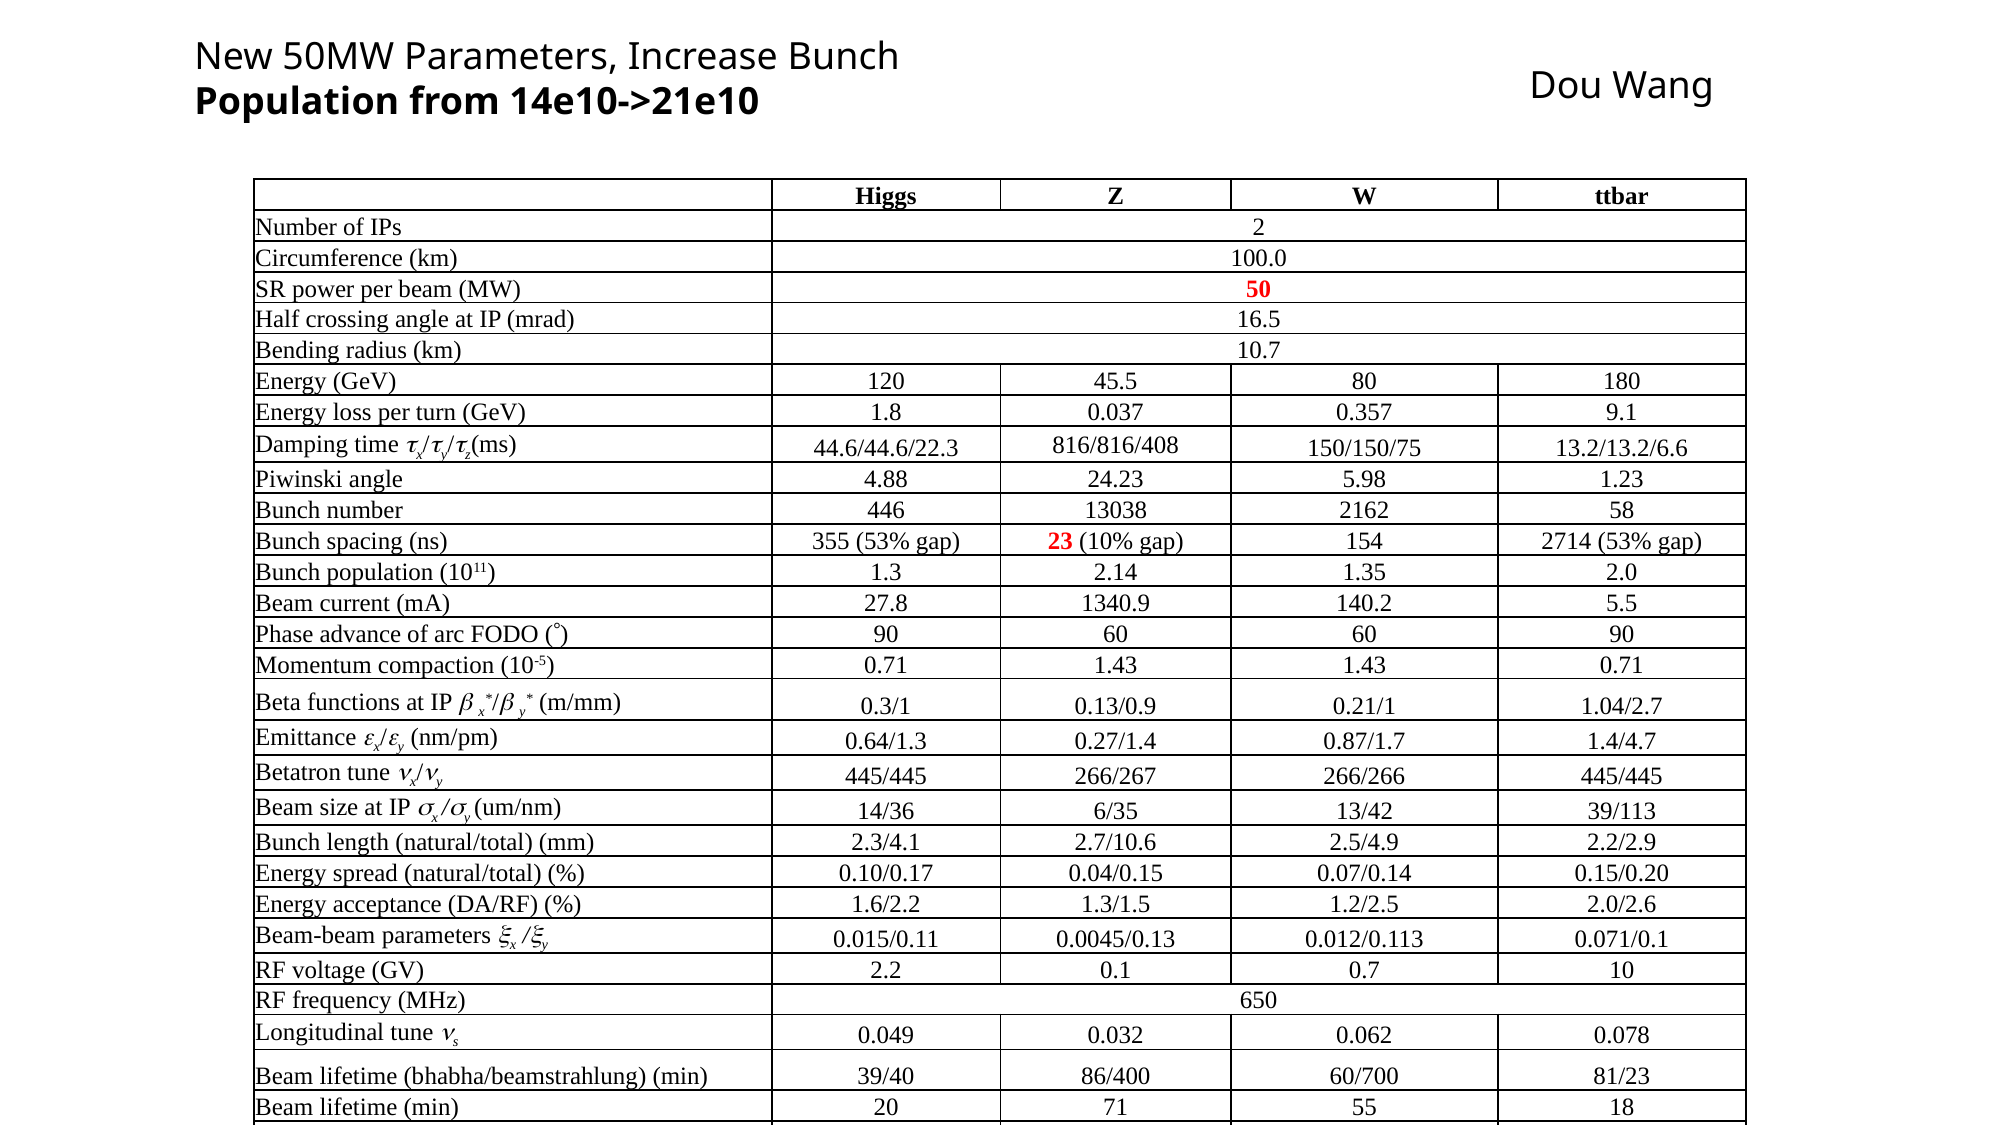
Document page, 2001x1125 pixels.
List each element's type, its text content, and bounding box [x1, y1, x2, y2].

table_cell 650 [773, 985, 1745, 1014]
table_cell 13.2/13.2/6.6 [1499, 427, 1745, 461]
table_cell Half crossing angle at IP (mrad) [255, 303, 771, 333]
table_cell 20 [773, 1091, 1000, 1120]
table_cell 44.6/44.6/22.3 [773, 427, 1000, 461]
table_cell 0.078 [1499, 1015, 1745, 1049]
table_cell 58 [1499, 494, 1745, 523]
table_cell Energy acceptance (DA/RF) (%) [255, 888, 771, 917]
table_cell 2.2/2.9 [1499, 826, 1745, 855]
table_cell 100.0 [773, 242, 1745, 271]
table_cell 2162 [1232, 494, 1497, 523]
table_cell Beta functions at IP  x*/ y* (m/mm) [255, 679, 771, 719]
table_cell Circumference (km) [255, 242, 771, 271]
table_cell 446 [773, 494, 1000, 523]
table_cell Momentum compaction (10-5) [255, 649, 771, 678]
table_cell RF voltage (GV) [255, 954, 771, 983]
table_cell 1.2/2.5 [1232, 888, 1497, 917]
table_cell Longitudinal tune s [255, 1015, 771, 1049]
table_cell 9.1 [1499, 396, 1745, 425]
table_cell 2.0/2.6 [1499, 888, 1745, 917]
table_cell 0.71 [773, 649, 1000, 678]
table_cell 0.04/0.15 [1001, 857, 1230, 886]
table_header [255, 180, 771, 209]
table_header W [1232, 180, 1497, 209]
table_cell 18 [1499, 1091, 1745, 1120]
table_cell 0.015/0.11 [773, 919, 1000, 952]
table_cell 180 [1499, 365, 1745, 394]
table_cell 60 [1001, 618, 1230, 647]
table_cell 0.037 [1001, 396, 1230, 425]
table_cell 1.23 [1499, 463, 1745, 492]
table_cell 39/40 [773, 1050, 1000, 1089]
table_cell 14/36 [773, 791, 1000, 824]
table_cell Emittance x/y (nm/pm) [255, 721, 771, 754]
table_cell 16.5 [773, 303, 1745, 333]
table_cell 0.0045/0.13 [1001, 919, 1230, 952]
table_header Higgs [773, 180, 1000, 209]
table_cell Beam size at IP sx /sy (um/nm) [255, 791, 771, 824]
table_cell Energy loss per turn (GeV) [255, 396, 771, 425]
table_cell 2.0 [1499, 556, 1745, 585]
table_cell 1.04/2.7 [1499, 679, 1745, 719]
table_cell 0.87/1.7 [1232, 721, 1497, 754]
table_cell 1.4/4.7 [1499, 721, 1745, 754]
table_cell 0.64/1.3 [773, 721, 1000, 754]
table_cell Piwinski angle [255, 463, 771, 492]
table_cell 2.5/4.9 [1232, 826, 1497, 855]
table_cell 80 [1232, 365, 1497, 394]
table_cell 1.43 [1232, 649, 1497, 678]
table_cell 60 [1232, 618, 1497, 647]
table_cell 2.14 [1001, 556, 1230, 585]
table_cell 90 [773, 618, 1000, 647]
table_cell Bunch spacing (ns) [255, 525, 771, 554]
table_cell Phase advance of arc FODO () [255, 618, 771, 647]
table_cell 0.13/0.9 [1001, 679, 1230, 719]
table_cell Number of IPs [255, 211, 771, 240]
table_cell 5.98 [1232, 463, 1497, 492]
table_cell 266/266 [1232, 756, 1497, 789]
table_cell 2 [773, 211, 1745, 240]
table_cell 0.012/0.113 [1232, 919, 1497, 952]
table_cell 150/150/75 [1232, 427, 1497, 461]
table_cell 154 [1232, 525, 1497, 554]
table_cell 1.43 [1001, 649, 1230, 678]
table_cell Betatron tune x/y [255, 756, 771, 789]
table_cell 23 (10% gap) [1001, 525, 1230, 554]
table_cell 0.21/1 [1232, 679, 1497, 719]
table_cell 2714 (53% gap) [1499, 525, 1745, 554]
table_cell 45.5 [1001, 365, 1230, 394]
table_cell 0.1 [1001, 954, 1230, 983]
table_cell Bunch population (1011) [255, 556, 771, 585]
table_cell 1.3 [773, 556, 1000, 585]
table_cell 1.35 [1232, 556, 1497, 585]
table_cell 60/700 [1232, 1050, 1497, 1089]
table_cell 0.032 [1001, 1015, 1230, 1049]
table_cell 90 [1499, 618, 1745, 647]
table_cell Damping time x/y/z(ms) [255, 427, 771, 461]
table_cell 0.10/0.17 [773, 857, 1000, 886]
table_cell Bunch number [255, 494, 771, 523]
table_cell 0.3/1 [773, 679, 1000, 719]
table_cell 0.7 [1232, 954, 1497, 983]
table_cell Beam-beam parameters x /y [255, 919, 771, 952]
table_cell 13038 [1001, 494, 1230, 523]
table_cell 0.71 [1499, 649, 1745, 678]
text_box New 50MW Parameters, Increase Bunch Population from 14e10->21e10 [179, 24, 1012, 130]
table_cell 4.88 [773, 463, 1000, 492]
table_cell 2.2 [773, 954, 1000, 983]
table_cell 81/23 [1499, 1050, 1745, 1089]
table_cell Bending radius (km) [255, 334, 771, 363]
table_cell Beam lifetime (min) [255, 1091, 771, 1120]
table_cell 13/42 [1232, 791, 1497, 824]
table_cell 6/35 [1001, 791, 1230, 824]
table_cell 71 [1001, 1091, 1230, 1120]
table_cell 1.3/1.5 [1001, 888, 1230, 917]
table_cell Beam lifetime (bhabha/beamstrahlung) (min) [255, 1050, 771, 1089]
table_cell 50 [773, 273, 1745, 302]
table_cell SR power per beam (MW) [255, 273, 771, 302]
table_cell Beam current (mA) [255, 587, 771, 616]
table_cell 140.2 [1232, 587, 1497, 616]
text_box Dou Wang [1514, 54, 1821, 114]
table_cell 445/445 [773, 756, 1000, 789]
table_cell 5.5 [1499, 587, 1745, 616]
table_cell 10 [1499, 954, 1745, 983]
table_cell 445/445 [1499, 756, 1745, 789]
table_cell RF frequency (MHz) [255, 985, 771, 1014]
table_cell 0.15/0.20 [1499, 857, 1745, 886]
table_cell Bunch length (natural/total) (mm) [255, 826, 771, 855]
table_cell 2.3/4.1 [773, 826, 1000, 855]
table_cell 0.07/0.14 [1232, 857, 1497, 886]
table_cell 0.27/1.4 [1001, 721, 1230, 754]
table_cell 355 (53% gap) [773, 525, 1000, 554]
table_cell 816/816/408 [1001, 427, 1230, 461]
table_cell 1.8 [773, 396, 1000, 425]
table_cell 24.23 [1001, 463, 1230, 492]
table_header Z [1001, 180, 1230, 209]
table_cell 10.7 [773, 334, 1745, 363]
table_cell 1340.9 [1001, 587, 1230, 616]
table_cell 0.049 [773, 1015, 1000, 1049]
table_cell 86/400 [1001, 1050, 1230, 1089]
table_cell 120 [773, 365, 1000, 394]
table_cell 266/267 [1001, 756, 1230, 789]
table_cell 0.071/0.1 [1499, 919, 1745, 952]
table_cell 0.062 [1232, 1015, 1497, 1049]
table_cell 1.6/2.2 [773, 888, 1000, 917]
table_header ttbar [1499, 180, 1745, 209]
table_cell 0.357 [1232, 396, 1497, 425]
table_cell Energy (GeV) [255, 365, 771, 394]
table_cell Energy spread (natural/total) (%) [255, 857, 771, 886]
table_cell 39/113 [1499, 791, 1745, 824]
table_cell 55 [1232, 1091, 1497, 1120]
table_cell 2.7/10.6 [1001, 826, 1230, 855]
table_cell 27.8 [773, 587, 1000, 616]
